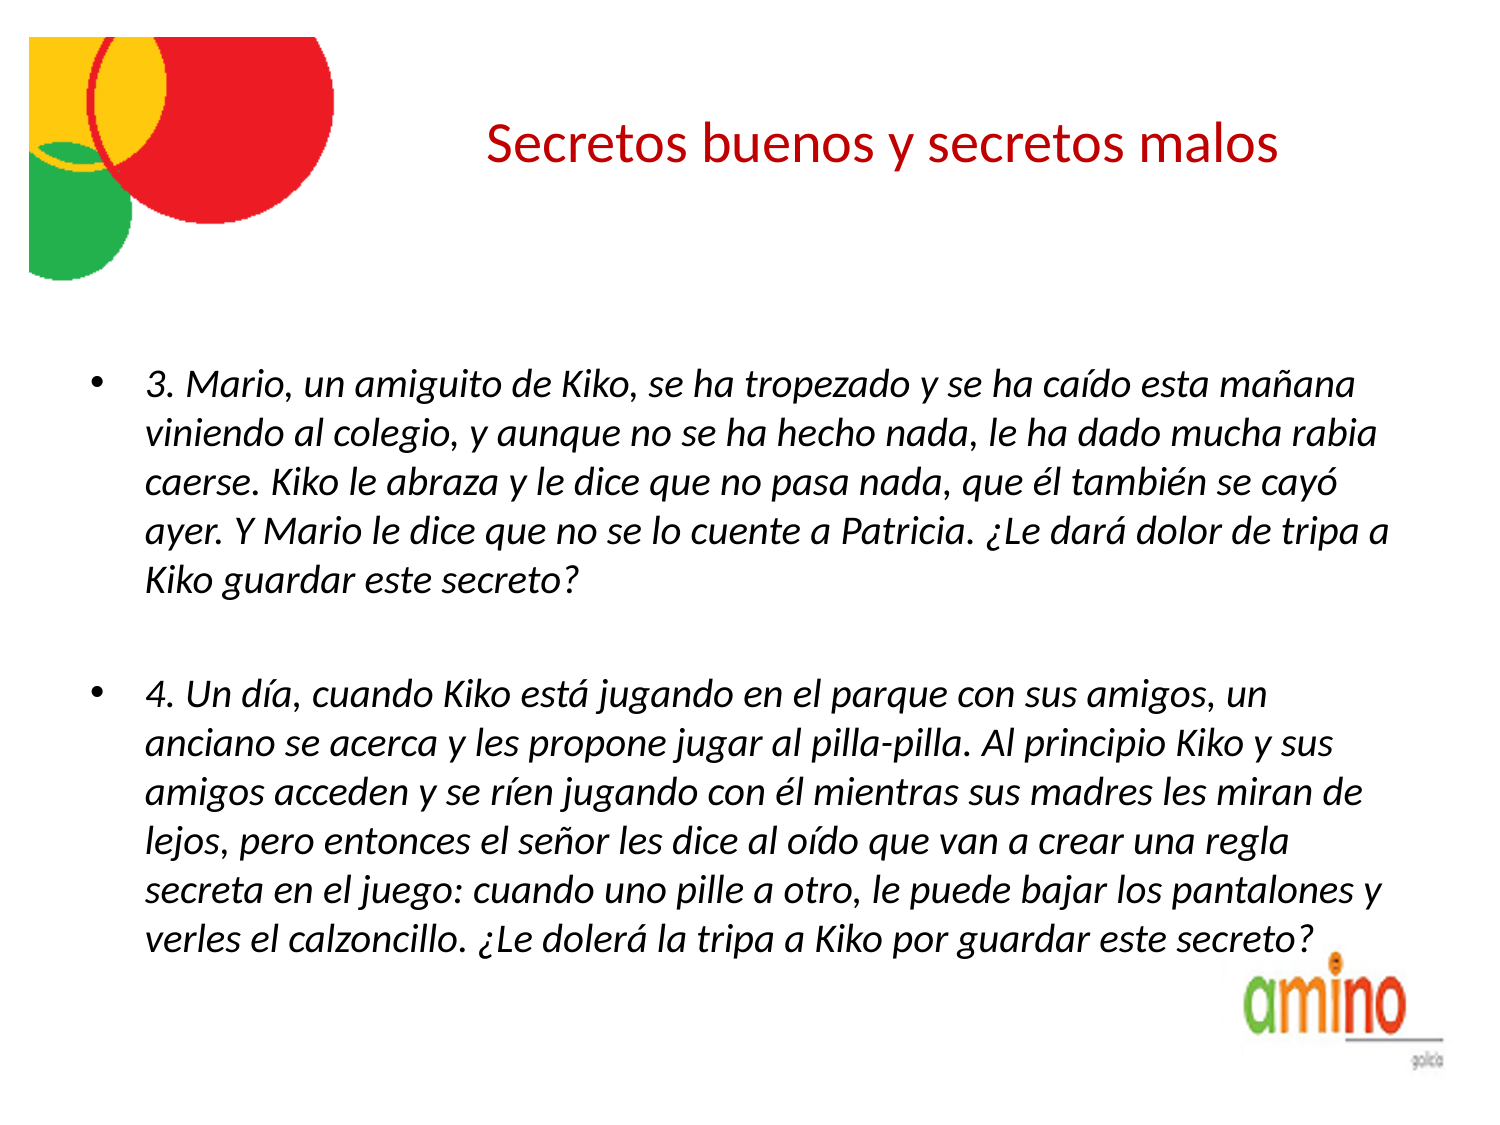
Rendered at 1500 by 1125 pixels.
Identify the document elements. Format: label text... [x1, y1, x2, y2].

picture [1222, 892, 1468, 1120]
title Secretos buenos y secretos malos [347, 45, 1425, 233]
picture [29, 37, 343, 287]
list 3. Mario, un amiguito de Kiko, se ha tropezado y se ha caído esta mañana viniendo al colegio, y aunque no se ha hecho nada, le ha dado mucha rabia caerse. Kiko le abraza y le dice que no pasa nada, que él también se cayó ayer. Y Mario le dice que no se lo cuente a Patricia. ¿Le dará dolor de tripa a Kiko guardar este secreto? 4. Un día, cuando Kiko está jugando en el parque con sus amigos, un anciano se acerca y les propone jugar al pilla-pilla. Al principio Kiko y sus amigos acceden y se ríen jugando con él mientras sus madres les miran de lejos, pero entonces el señor les dice al oído que van a crear una regla secreta en el juego: cuando uno pille a otro, le puede bajar los pantalones y verles el calzoncillo. ¿Le dolerá la tripa a Kiko por guardar este secreto? [75, 262, 1425, 973]
